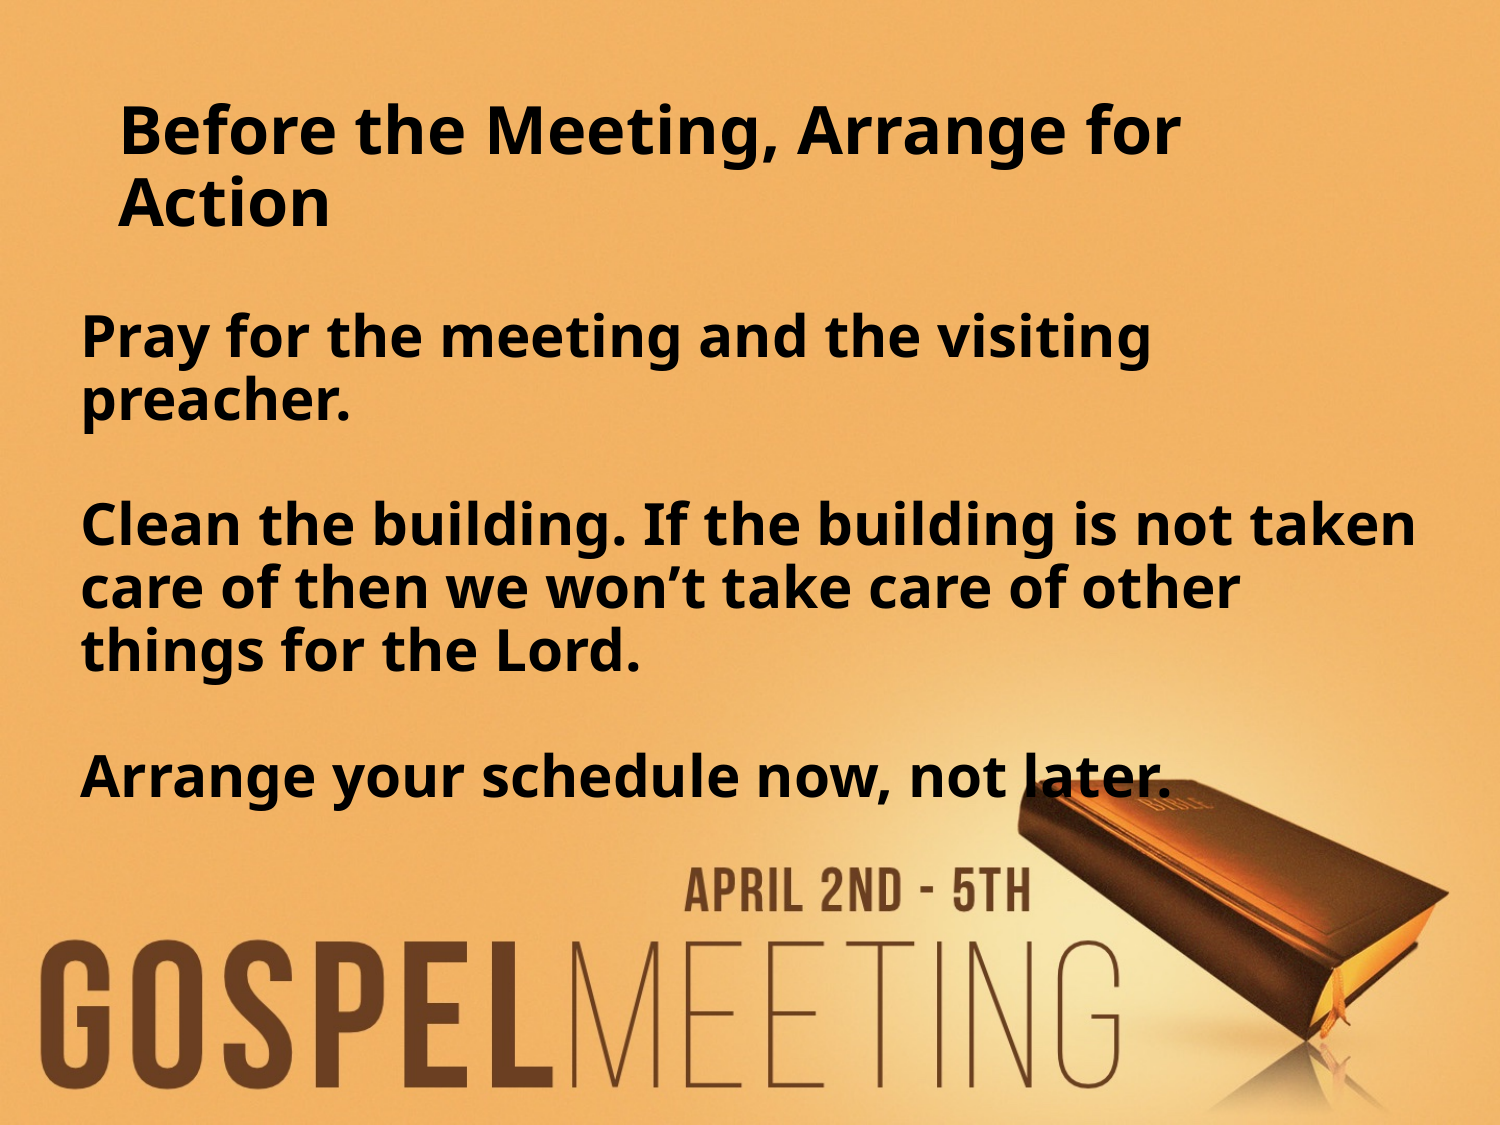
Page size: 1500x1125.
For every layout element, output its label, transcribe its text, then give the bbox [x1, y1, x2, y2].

title Before the Meeting, Arrange for Action [103, 59, 1397, 278]
picture [0, 0, 1500, 1125]
list Pray for the meeting and the visiting preacher. Clean the building. If the building is not taken care of then we won’t take care of other things for the Lord. Arrange your schedule now, not later. [65, 299, 1435, 1014]
